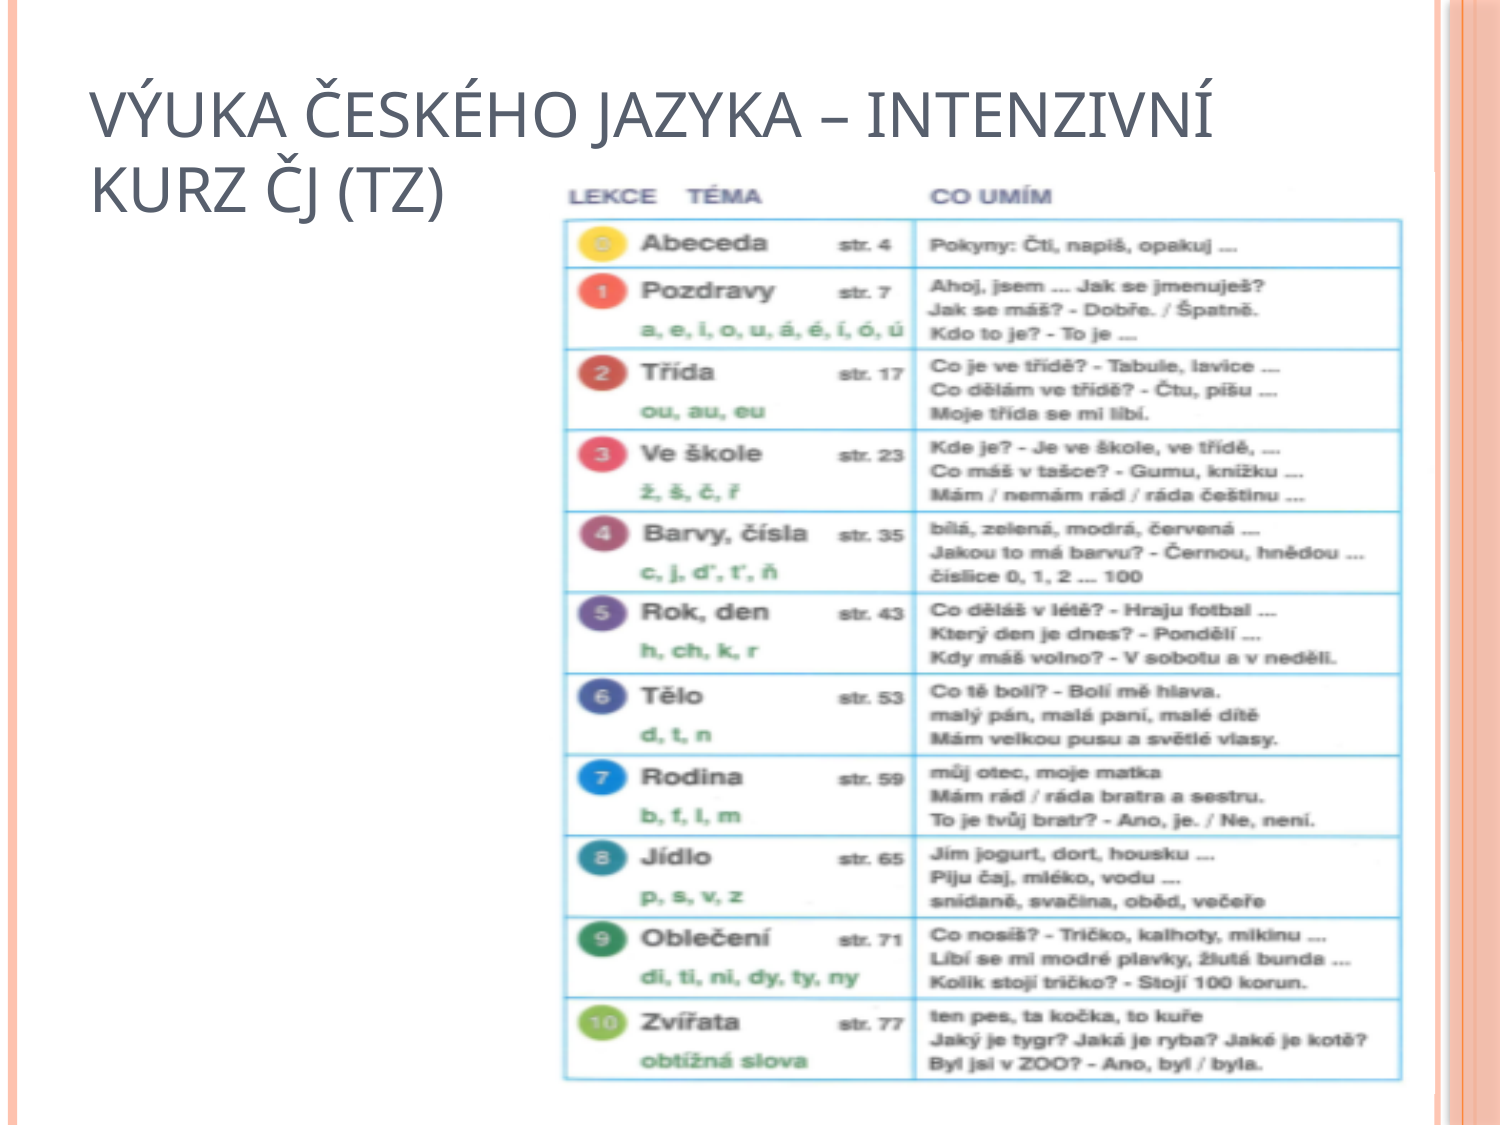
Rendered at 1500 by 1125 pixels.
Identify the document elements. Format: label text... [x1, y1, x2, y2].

title Výuka českého jazyka – intenzivní kurz ČJ (TZ) [75, 45, 1300, 233]
picture [548, 171, 1436, 1095]
